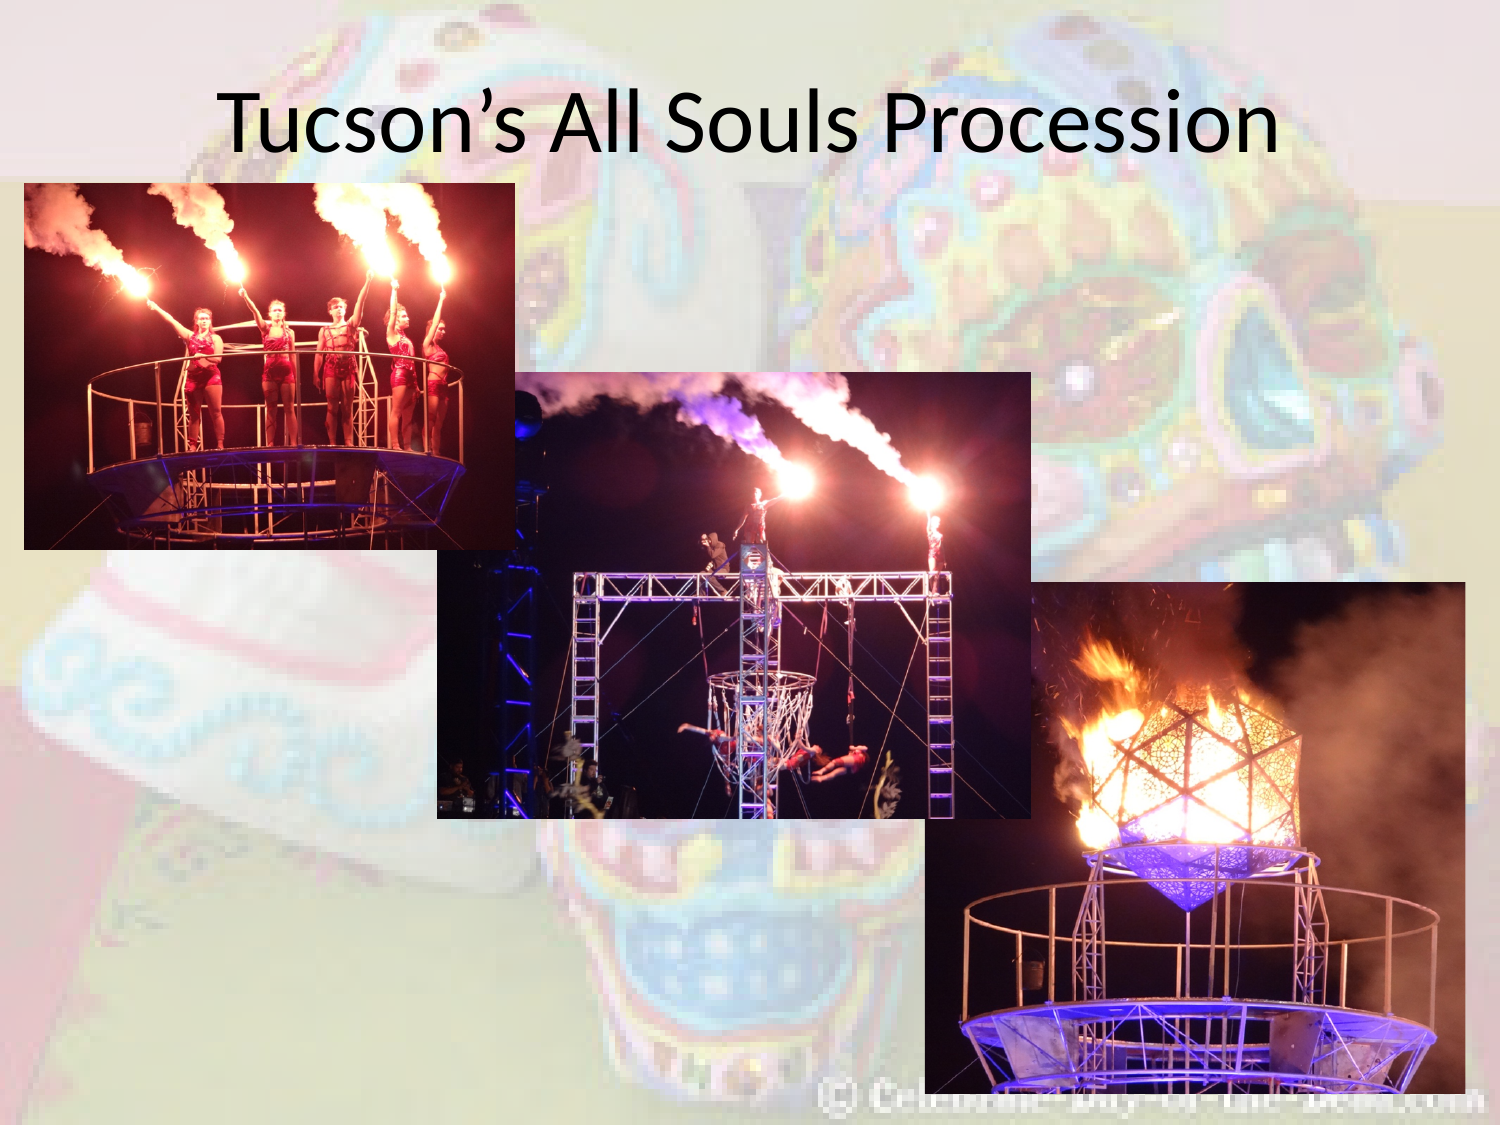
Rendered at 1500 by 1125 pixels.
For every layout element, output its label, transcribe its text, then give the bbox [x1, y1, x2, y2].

title Tucson’s All Souls Procession [75, 45, 1425, 188]
picture [24, 182, 1466, 1094]
